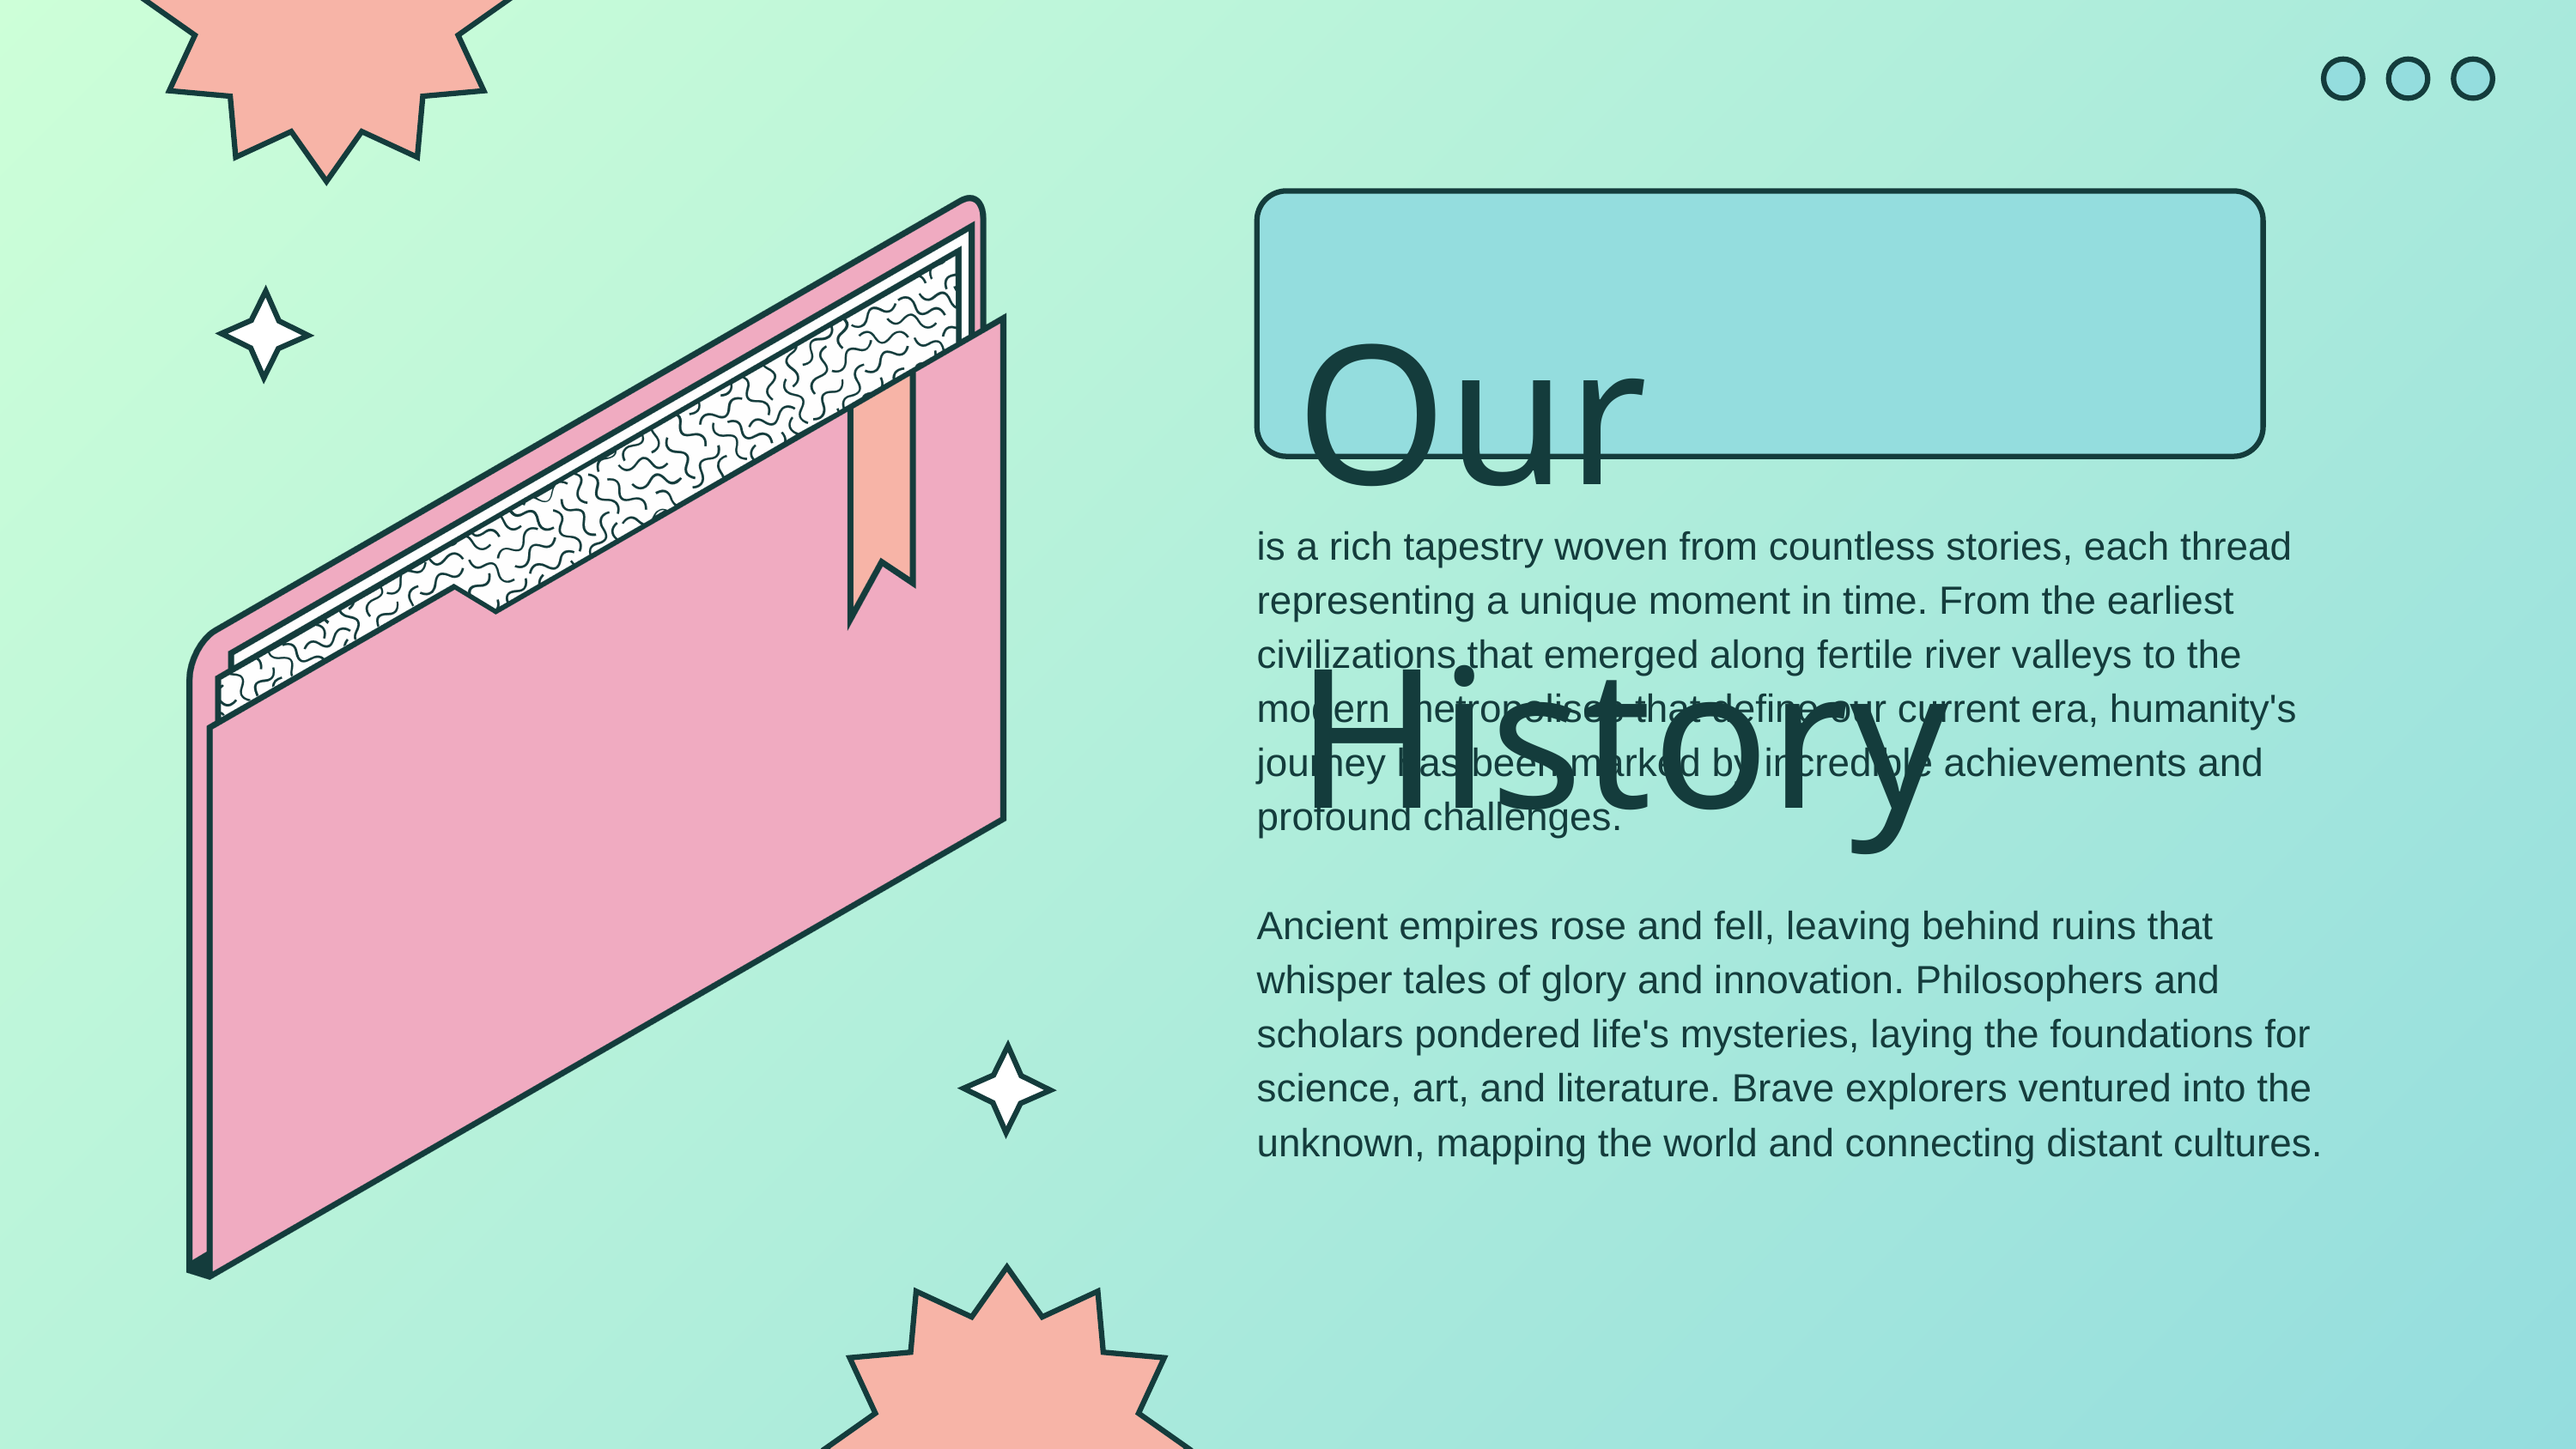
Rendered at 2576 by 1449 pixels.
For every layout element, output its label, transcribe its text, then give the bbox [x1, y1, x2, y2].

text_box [1256, 165, 2263, 457]
text_box is a rich tapestry woven from countless stories, each thread representing a unique moment in time. From the earliest civilizations that emerged along fertile river valleys to the modern metropolises that define our current era, humanity's journey has been marked by incredible achievements and profound challenges. Ancient empires rose and fell, leaving behind ruins that whisper tales of glory and innovation. Philosophers and scholars pondered life's mysteries, laying the foundations for science, art, and literature. Brave explorers ventured into the unknown, mapping the world and connecting distant cultures. [1256, 512, 2348, 1165]
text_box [824, 1266, 1189, 1449]
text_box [2323, 58, 2494, 99]
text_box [963, 1046, 1051, 1133]
text_box Our History [1296, 464, 2190, 512]
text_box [144, 0, 508, 182]
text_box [221, 290, 309, 379]
picture [185, 195, 1007, 1280]
